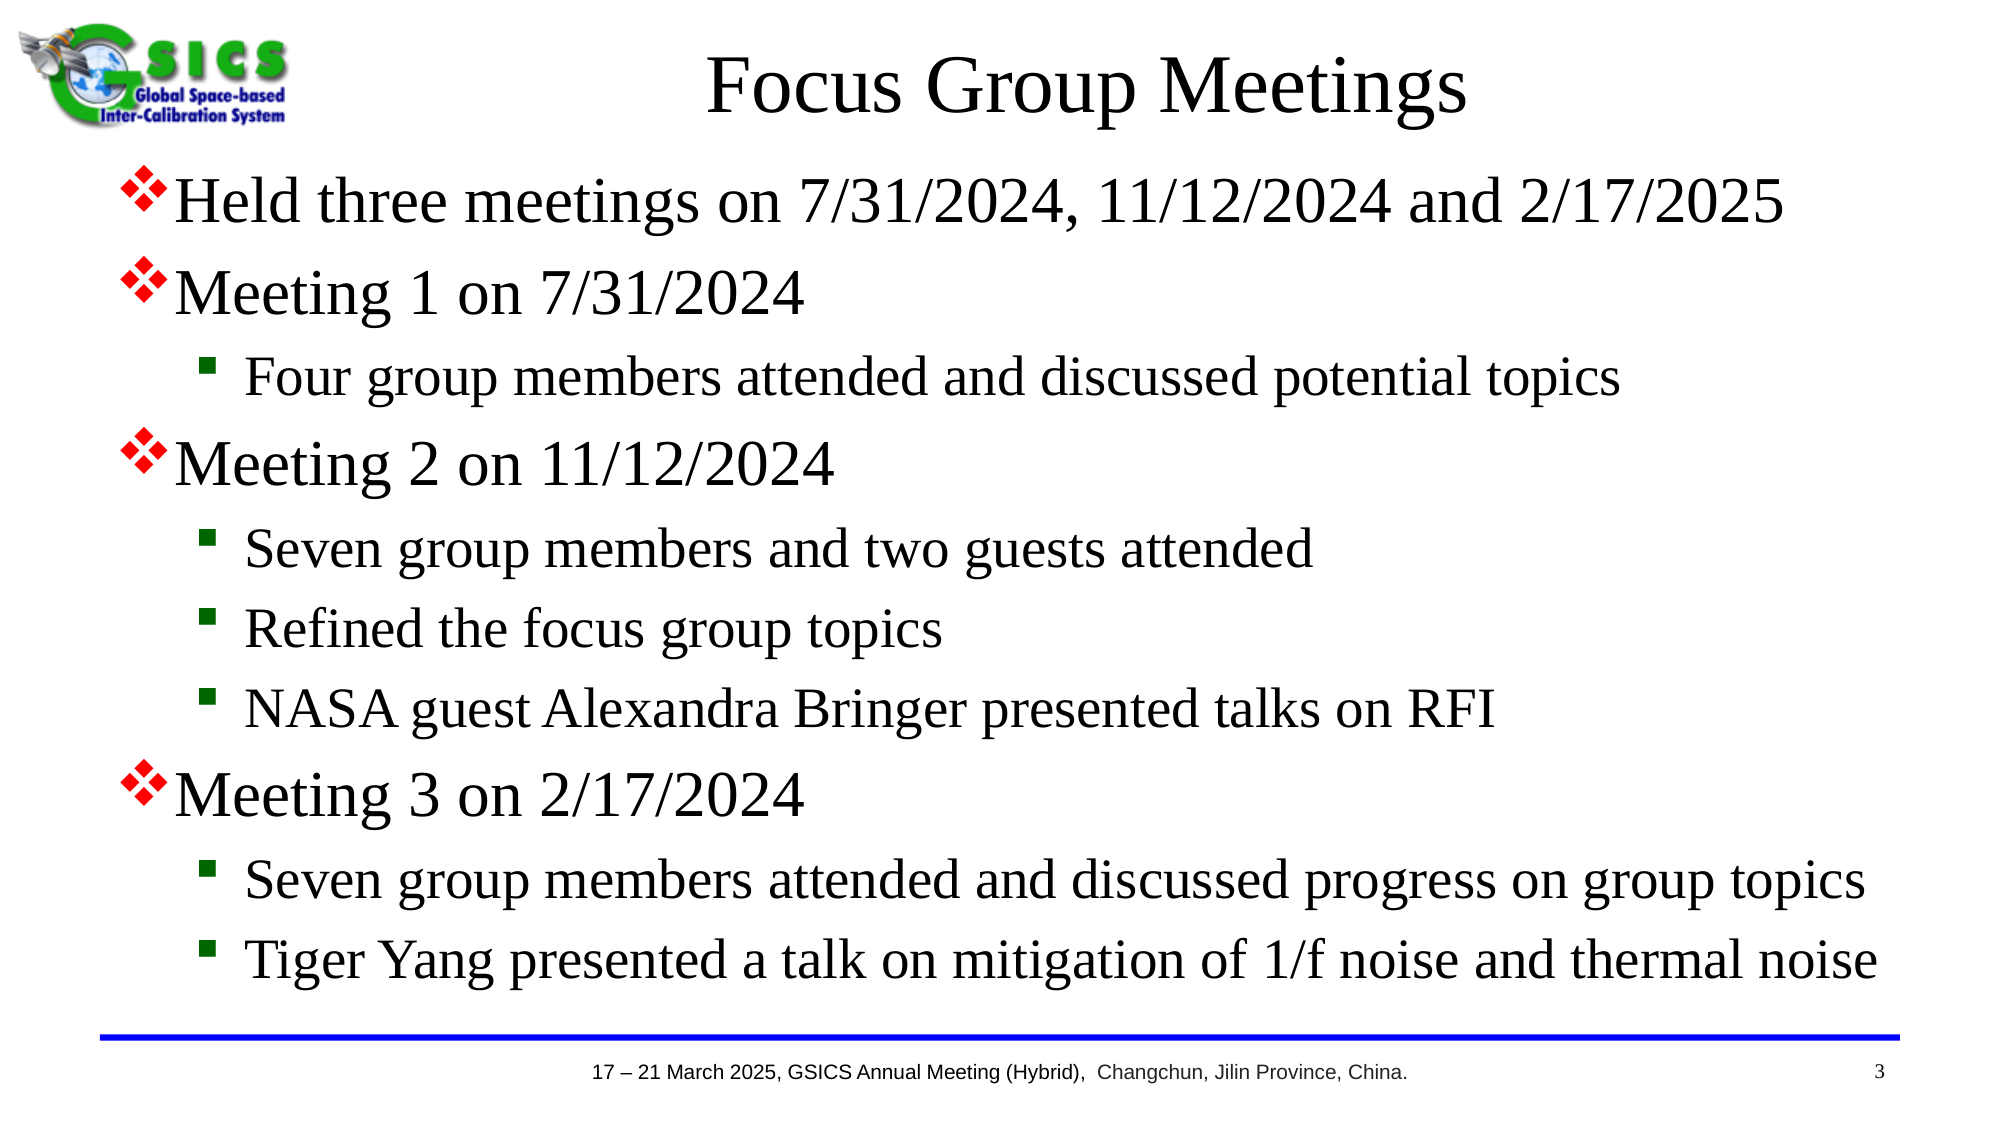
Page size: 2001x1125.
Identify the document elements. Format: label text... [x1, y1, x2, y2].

title Focus Group Meetings [349, 21, 1825, 132]
picture [11, 16, 293, 131]
list Held three meetings on 7/31/2024, 11/12/2024 and 2/17/2025 Meeting 1 on 7/31/2024 Four group members attended and discussed potential topics Meeting 2 on 11/12/2024 Seven group members and two guests attended Refined the focus group topics NASA guest Alexandra Bringer presented talks on RFI Meeting 3 on 2/17/2024 Seven group members attended and discussed progress on group topics Tiger Yang presented a talk on mitigation of 1/f noise and thermal noise [99, 149, 1901, 1013]
slide_number 3 [1600, 1049, 1901, 1089]
